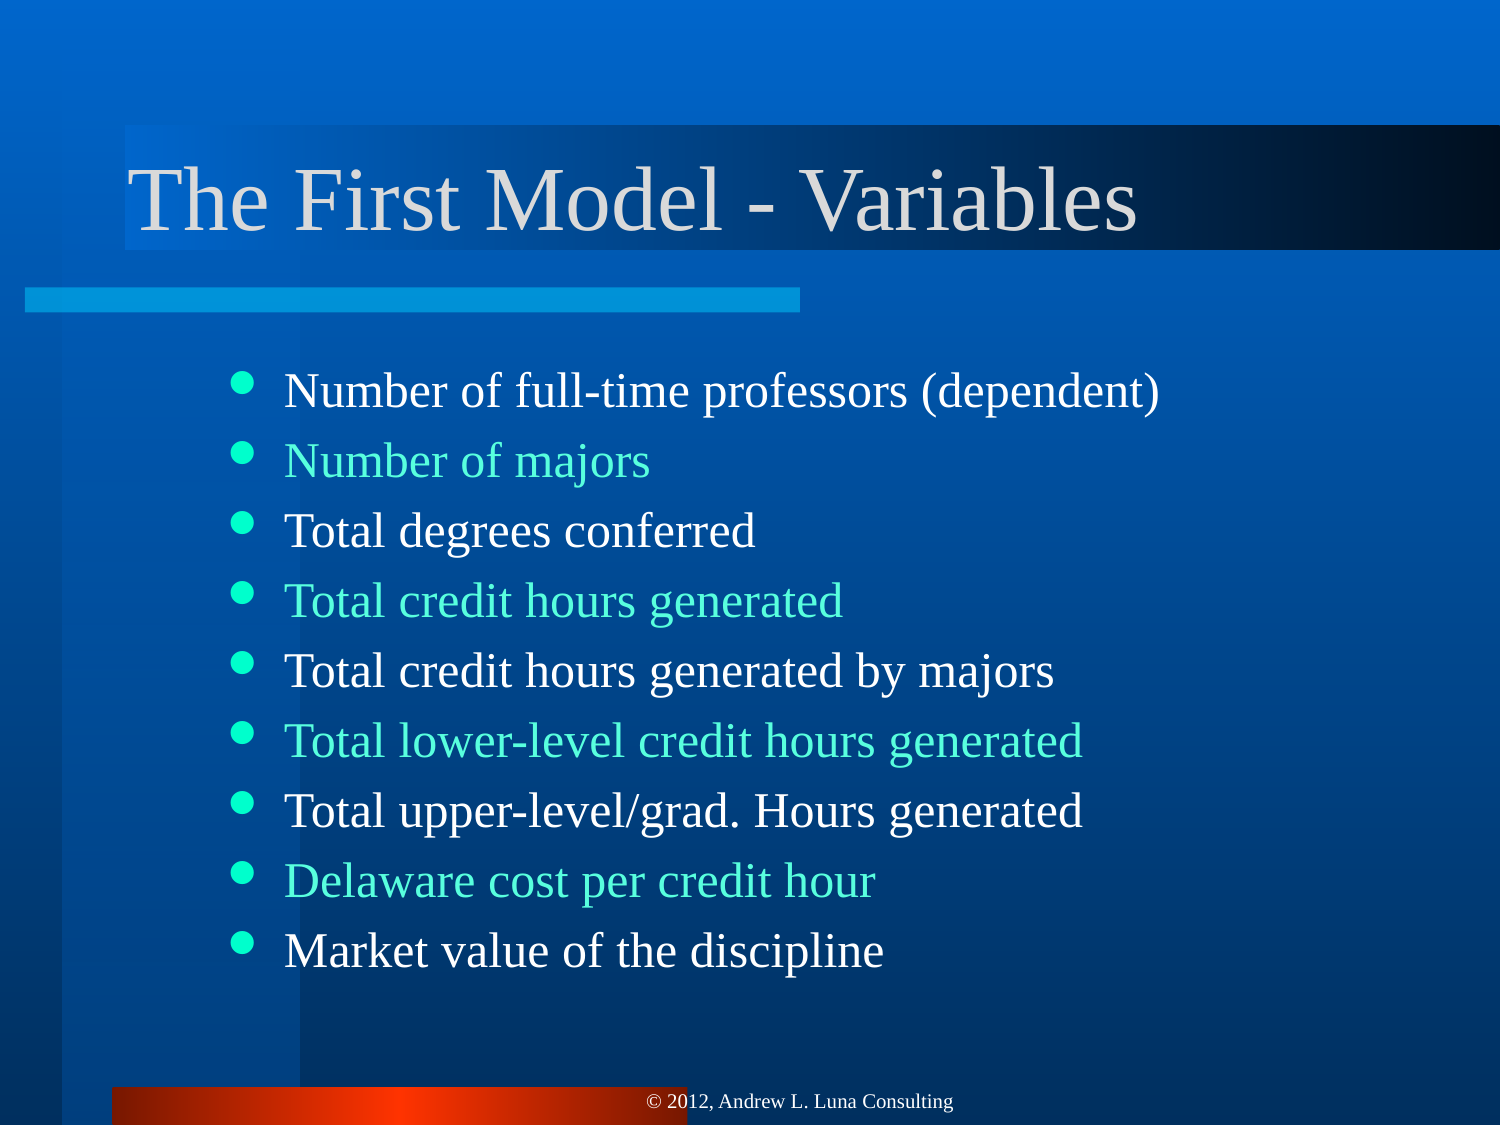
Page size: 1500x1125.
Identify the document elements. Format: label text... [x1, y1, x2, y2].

footer © 2012, Andrew L. Luna Consulting [562, 1062, 1038, 1125]
title The First Model - Variables [112, 99, 1388, 288]
list Number of full-time professors (dependent) Number of majors Total degrees conferred Total credit hours generated Total credit hours generated by majors Total lower-level credit hours generated Total upper-level/grad. Hours generated Delaware cost per credit hour Market value of the discipline [212, 349, 1376, 901]
